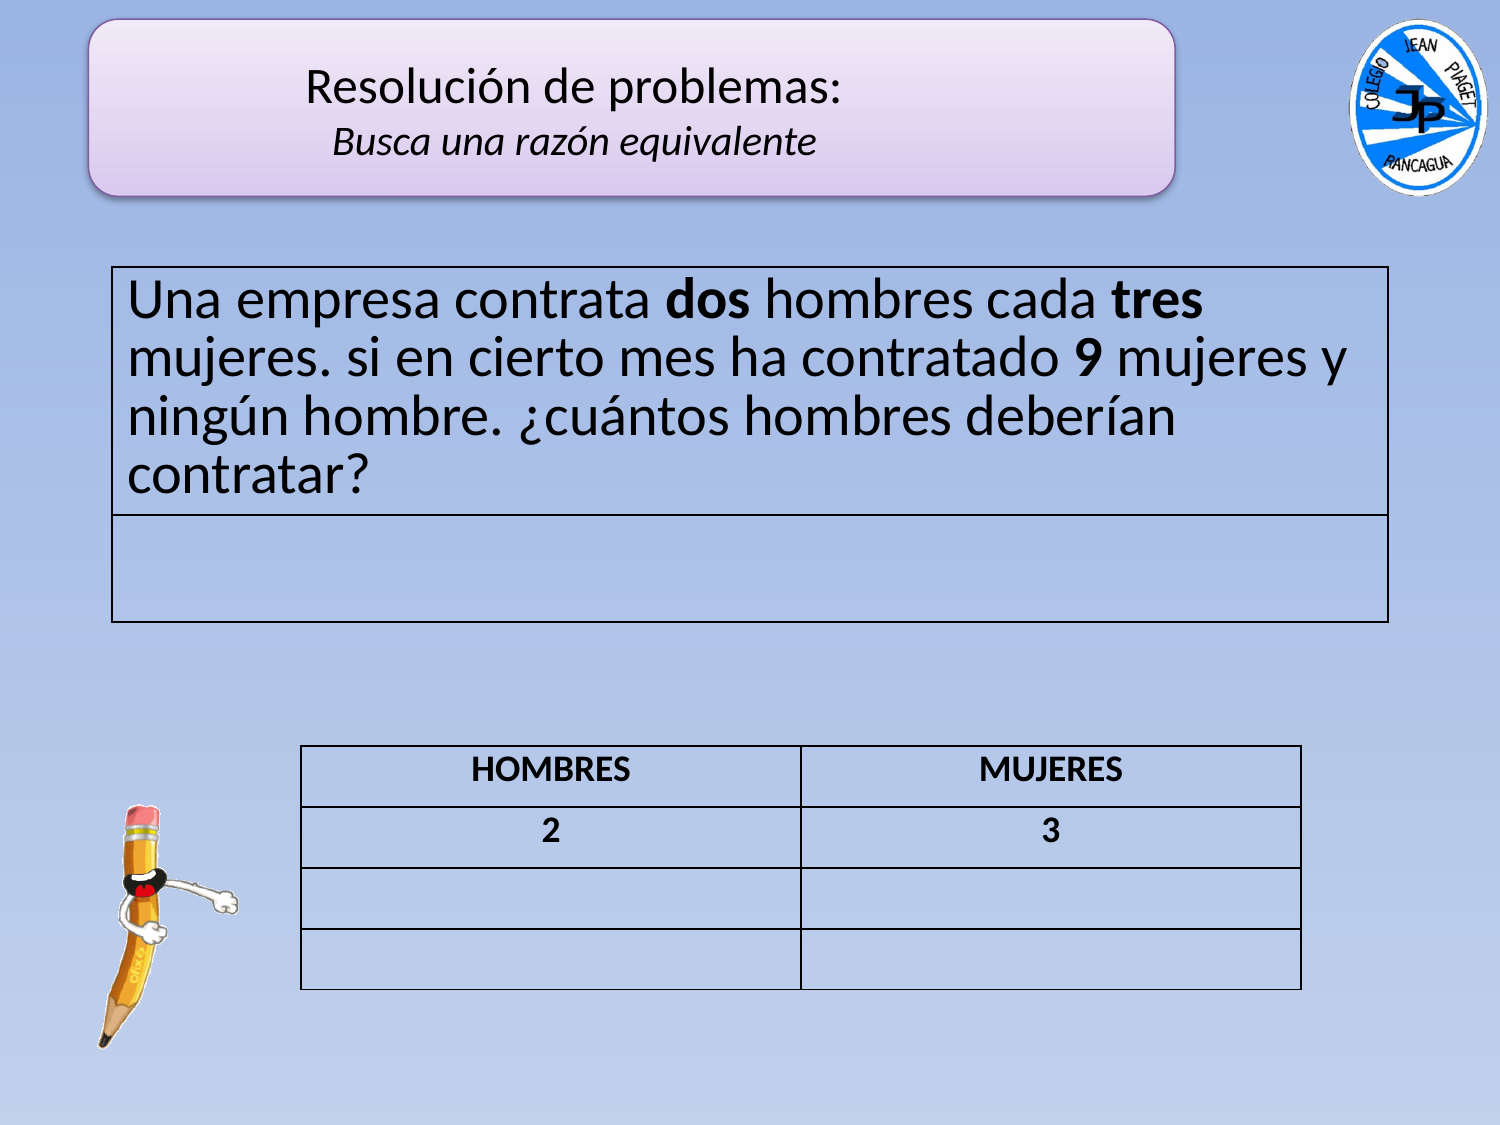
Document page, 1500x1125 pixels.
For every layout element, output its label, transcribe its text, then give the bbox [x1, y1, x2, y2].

text_box [88, 18, 1176, 44]
picture [1316, 16, 1500, 199]
title Resolución de problemas: Busca una razón equivalente [0, 44, 1250, 172]
table_cell 2 [329, 808, 800, 867]
picture [0, 739, 326, 1095]
table_header MUJERES [802, 747, 1300, 806]
table_cell [802, 930, 1300, 989]
table_header HOMBRES [329, 747, 800, 806]
table_cell 3 [802, 808, 1300, 867]
table_cell [329, 869, 800, 928]
table_header Una empresa contrata dos hombres cada tres mujeres. si en cierto mes ha contratado 9 mujeres y ningún hombre. ¿cuántos hombres deberían contratar? [113, 268, 1387, 514]
table_cell [802, 869, 1300, 928]
table_cell [113, 516, 1387, 621]
table_cell [329, 930, 800, 989]
text_box [88, 172, 1176, 198]
